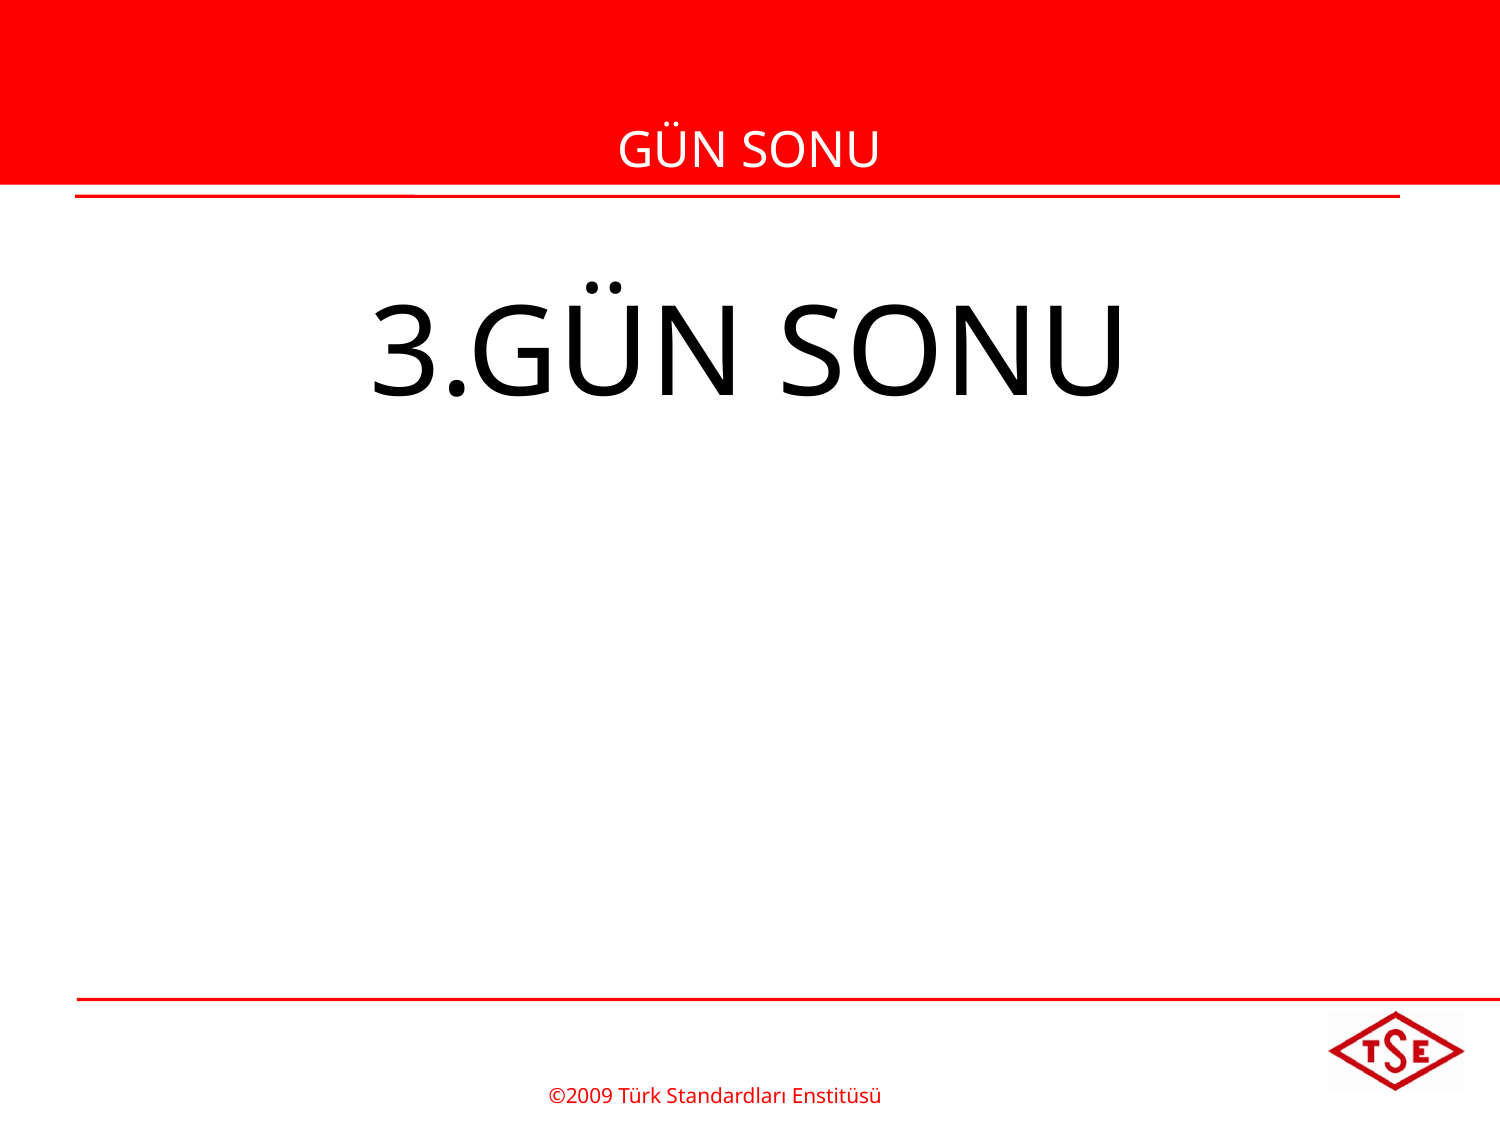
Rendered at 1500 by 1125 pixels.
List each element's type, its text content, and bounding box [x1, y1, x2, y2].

picture [1328, 1011, 1465, 1091]
list 3.GÜN SONU [0, 262, 1500, 1006]
footer ©2009 Türk Standardları Enstitüsü [442, 1024, 988, 1101]
title GÜN SONU [0, 0, 1500, 185]
